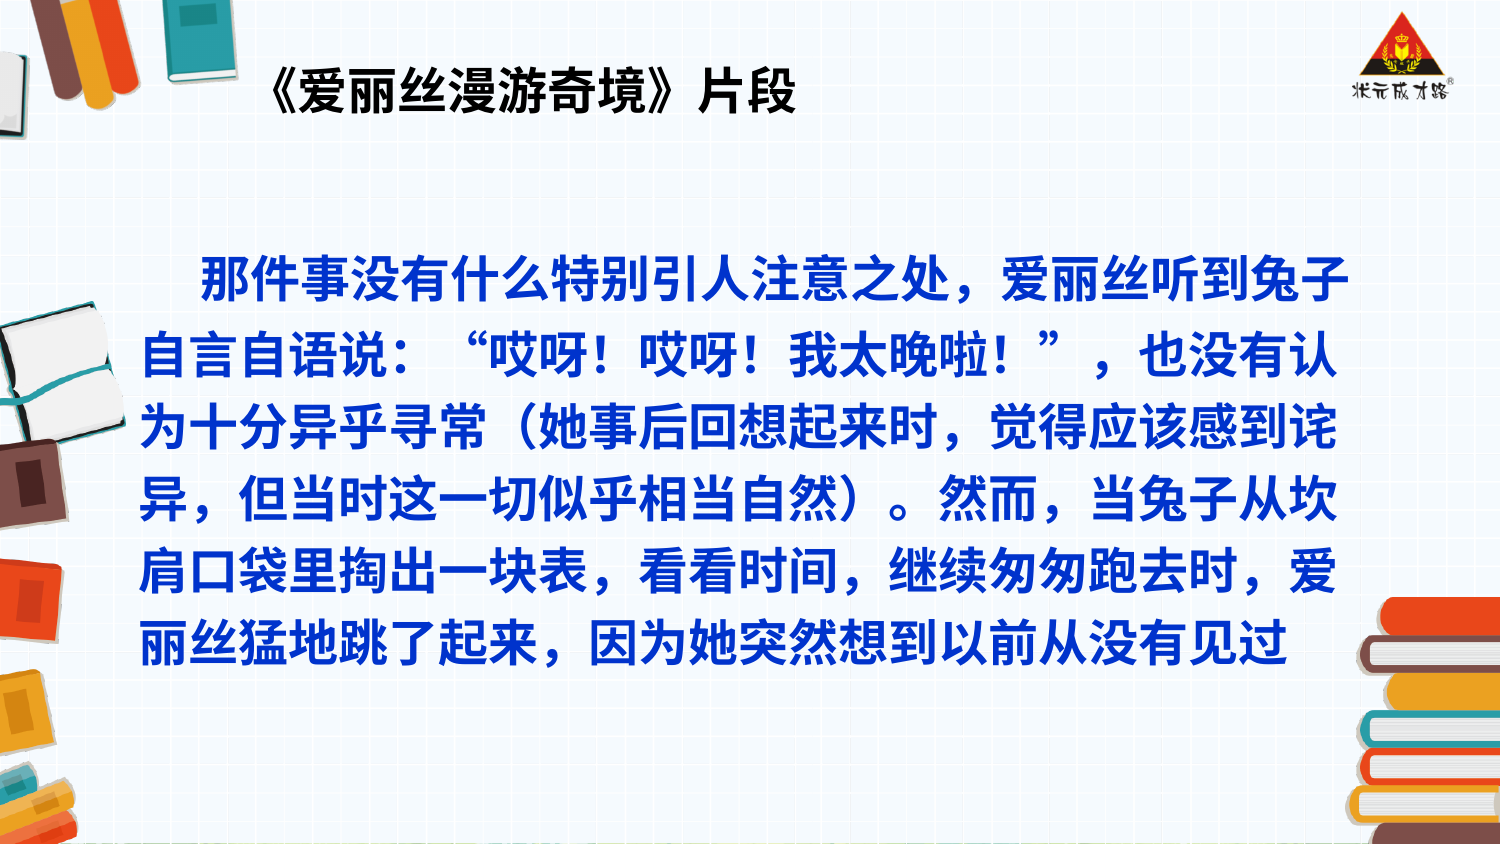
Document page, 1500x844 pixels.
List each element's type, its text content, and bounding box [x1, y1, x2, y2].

text_box 《爱丽丝漫游奇境》片段 [232, 52, 813, 128]
text_box 那件事没有什么特别引人注意之处，爱丽丝听到兔子自言自语说：“哎呀！哎呀！我太晚啦！”，也没有认为十分异乎寻常（她事后回想起来时，觉得应该感到诧异，但当时这一切似乎相当自然）。然而，当兔子从坎肩口袋里掏出一块表，看看时间，继续匆匆跑去时，爱丽丝猛地跳了起来，因为她突然想到以前从没有见过 [123, 207, 1377, 679]
picture [1352, 10, 1454, 100]
picture [0, 0, 279, 263]
picture [1345, 597, 1500, 844]
picture [0, 301, 126, 844]
